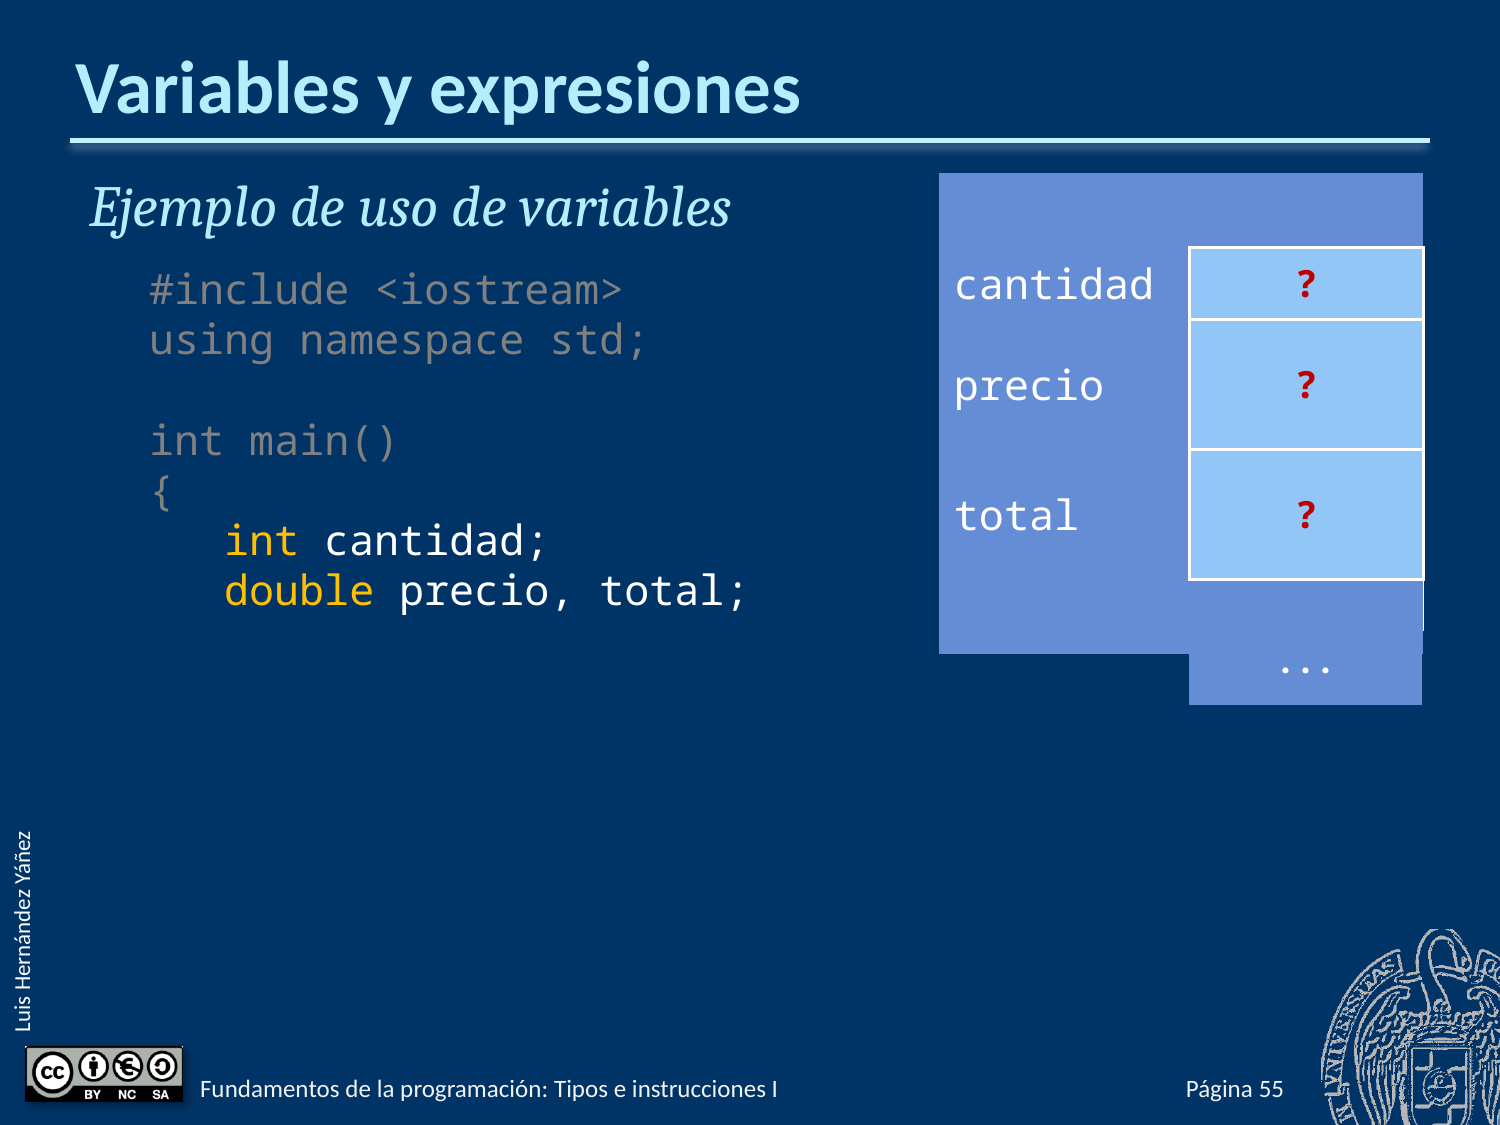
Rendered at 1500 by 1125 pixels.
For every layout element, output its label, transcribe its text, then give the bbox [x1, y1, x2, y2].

table_cell ? [1191, 249, 1422, 318]
picture [1321, 929, 1500, 1125]
table_cell ? [1191, 321, 1422, 448]
table_cell cantidad [939, 248, 1188, 320]
table_header [1189, 173, 1423, 246]
picture [25, 1046, 183, 1102]
table_header [939, 173, 1189, 248]
list Ejemplo de uso de variables #include <iostream> using namespace std; int main() { int cantidad; double precio, total; [75, 160, 1425, 1000]
table_cell precio [939, 320, 1188, 449]
table_cell [939, 579, 1189, 654]
title Variables y expresiones [75, 46, 1425, 129]
slide_number Página 102 [1136, 1042, 1285, 1103]
table_cell total [939, 449, 1188, 579]
footer Fundamentos de la programación: Tipos e instrucciones I [200, 1042, 1114, 1103]
table_cell ? [1191, 451, 1422, 578]
table_cell [1189, 581, 1423, 654]
